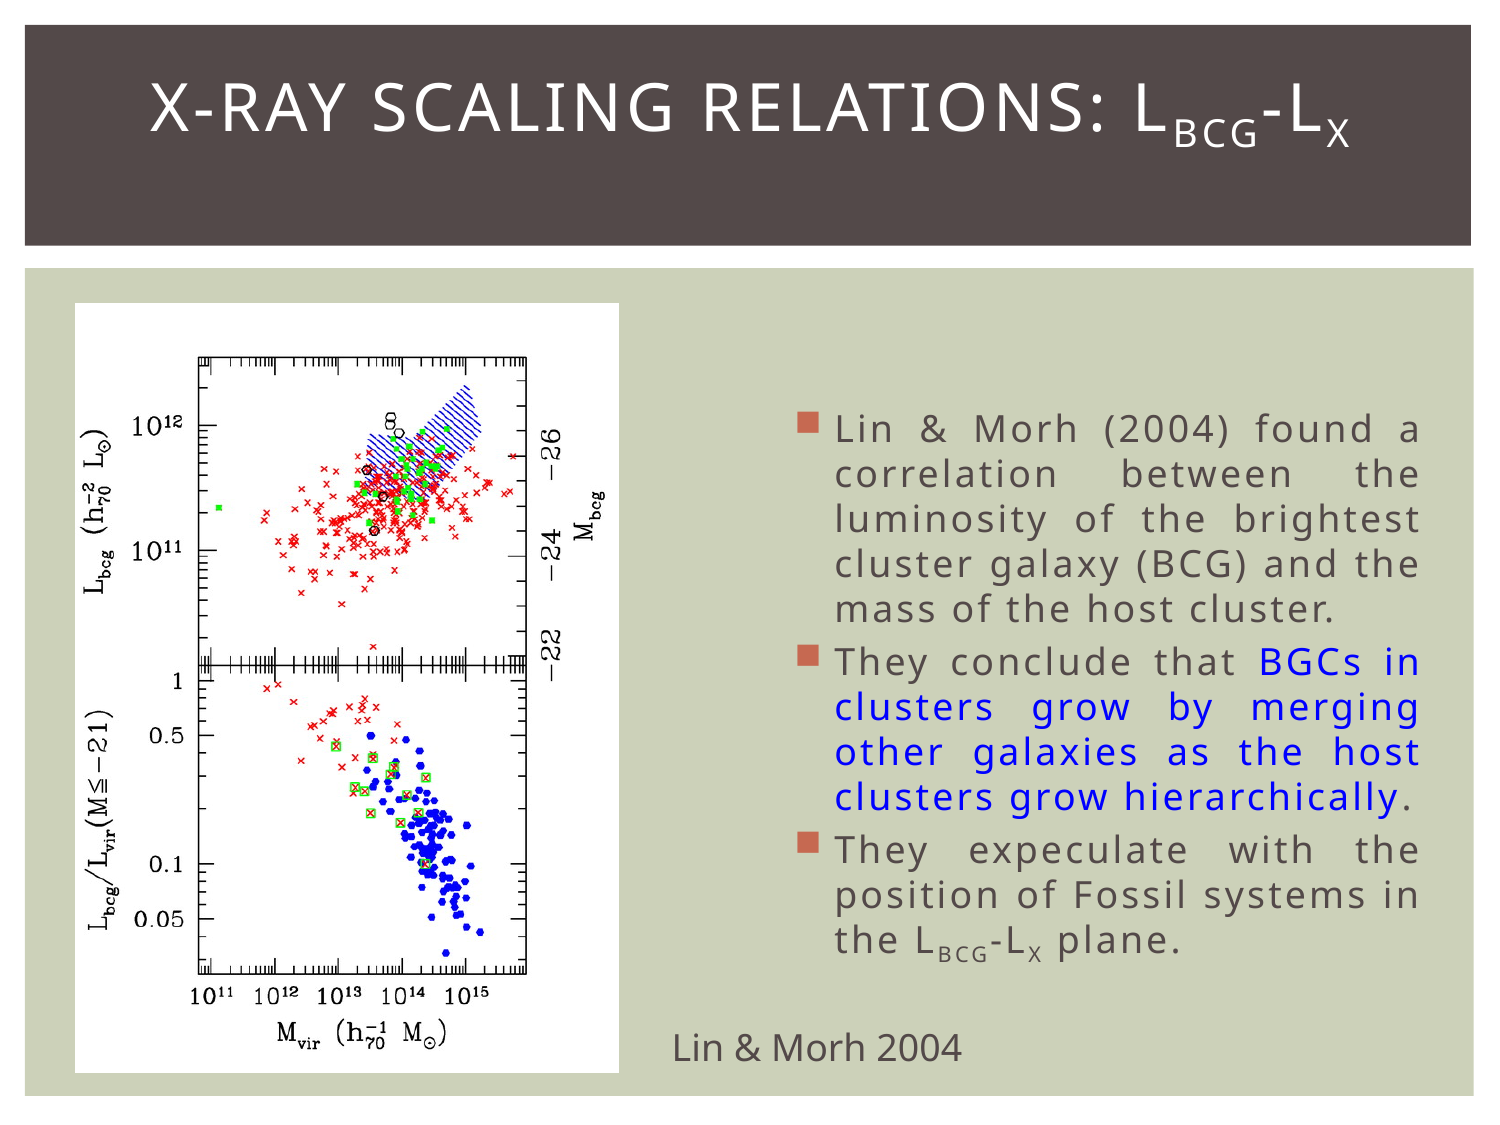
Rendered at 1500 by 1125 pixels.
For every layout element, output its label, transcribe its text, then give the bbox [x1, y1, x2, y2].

title X-ray scaling relations: LBCG-LX [75, 16, 1425, 204]
text_box Lin & Morh 2004 [656, 1016, 978, 1077]
list Lin & Morh (2004) found a correlation between the luminosity of the brightest cluster galaxy (BCG) and the mass of the host cluster. They conclude that BGCs in clusters grow by merging other galaxies as the host clusters grow hierarchically. They expeculate with the position of Fossil systems in the LBCG-LX plane. [775, 345, 1439, 991]
picture [74, 303, 619, 1073]
